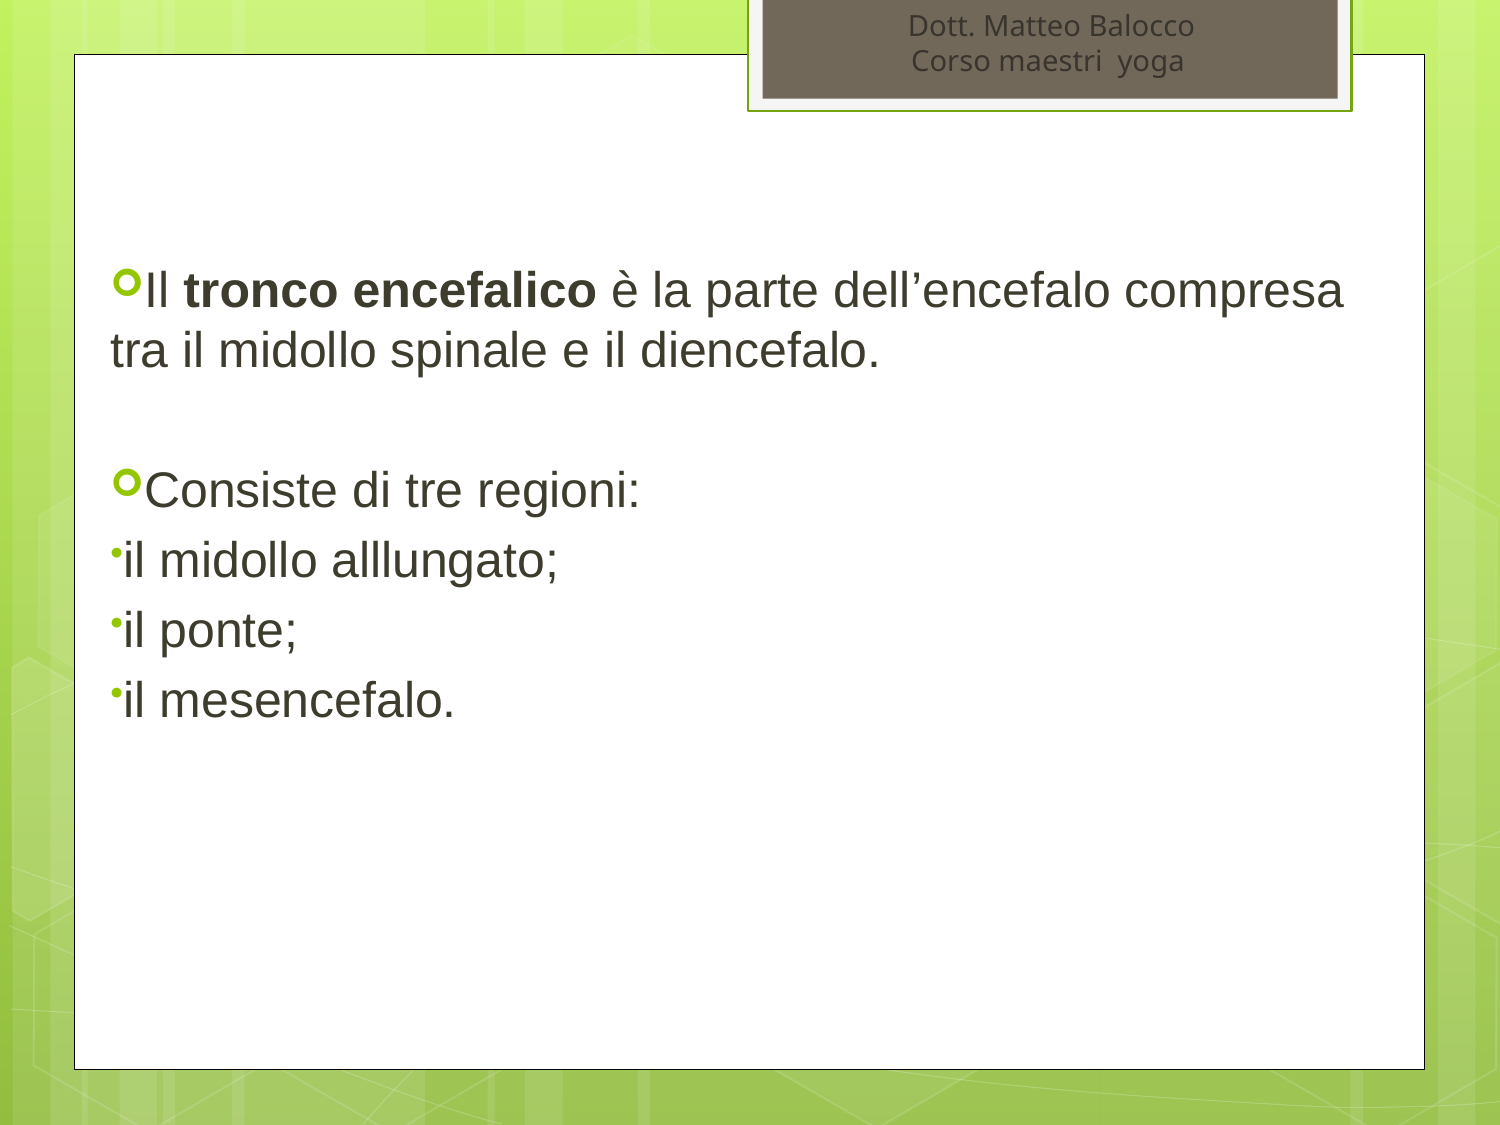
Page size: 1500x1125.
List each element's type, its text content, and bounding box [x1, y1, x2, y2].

list Il tronco encefalico è la parte dell’encefalo compresa tra il midollo spinale e il diencefalo. Consiste di tre regioni: il midollo alllungato; il ponte; il mesencefalo. [95, 249, 1408, 925]
text_box Dott. Matteo Balocco Corso maestri yoga [779, 0, 1324, 85]
